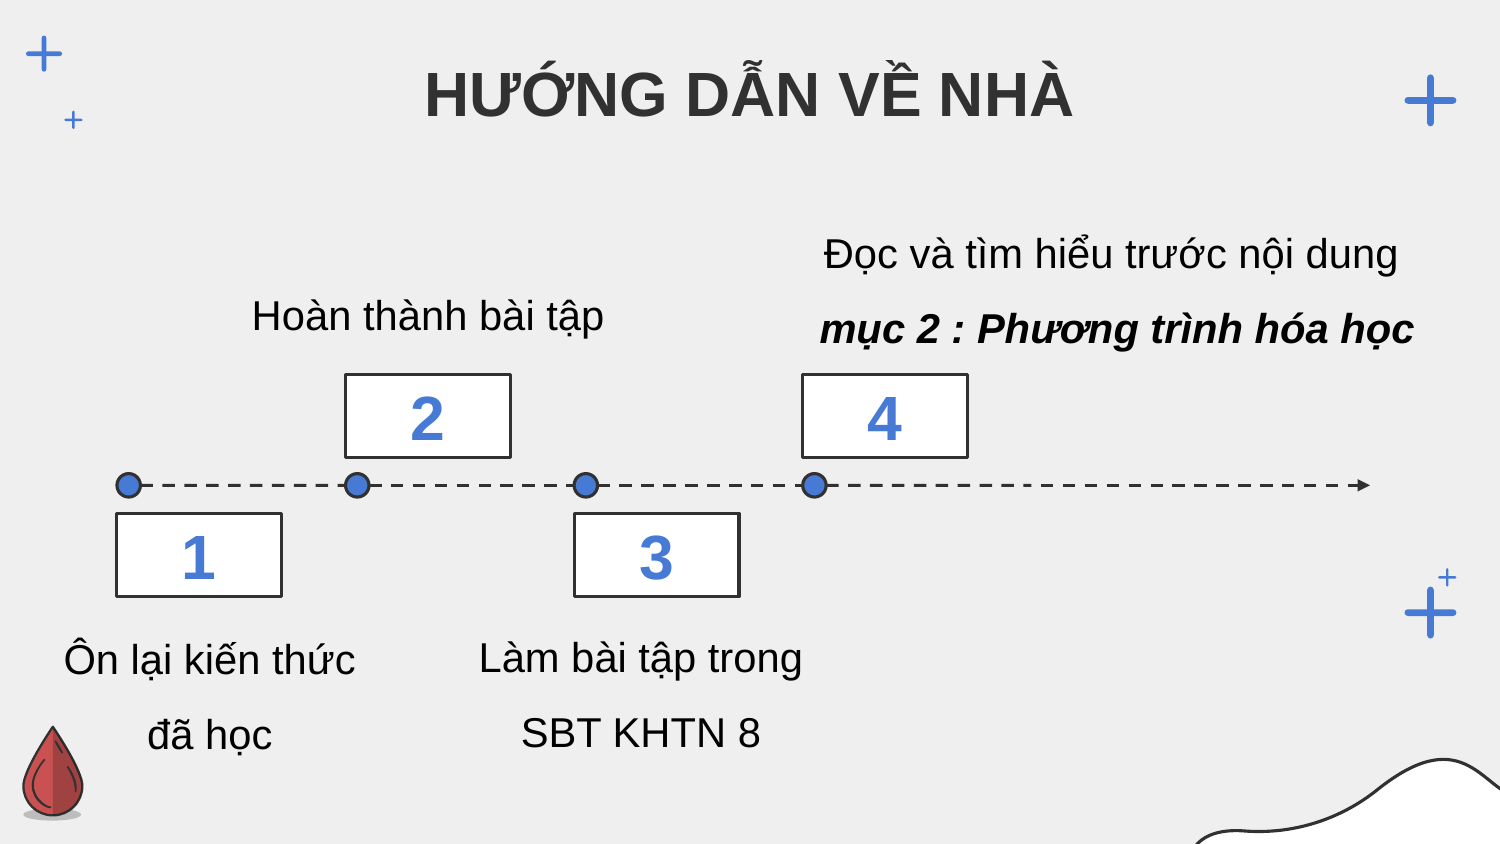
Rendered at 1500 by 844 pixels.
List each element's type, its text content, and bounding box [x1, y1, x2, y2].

text_box Làm bài tập trong SBT KHTN 8 [454, 597, 828, 763]
text_box Đọc và tìm hiểu trước nội dung mục 2 : Phương trình hóa học [751, 194, 1484, 360]
text_box 4 [802, 374, 968, 458]
title HƯỚNG DẪN VỀ NHÀ [116, 39, 1383, 134]
text_box Ôn lại kiến thức đã học [25, 600, 395, 766]
text_box [345, 473, 369, 498]
text_box 1 [116, 513, 282, 597]
text_box Hoàn thành bài tập [230, 256, 626, 347]
text_box 3 [574, 513, 740, 597]
text_box [574, 473, 598, 498]
text_box 2 [345, 374, 511, 458]
text_box [802, 473, 826, 498]
text_box [116, 473, 141, 498]
